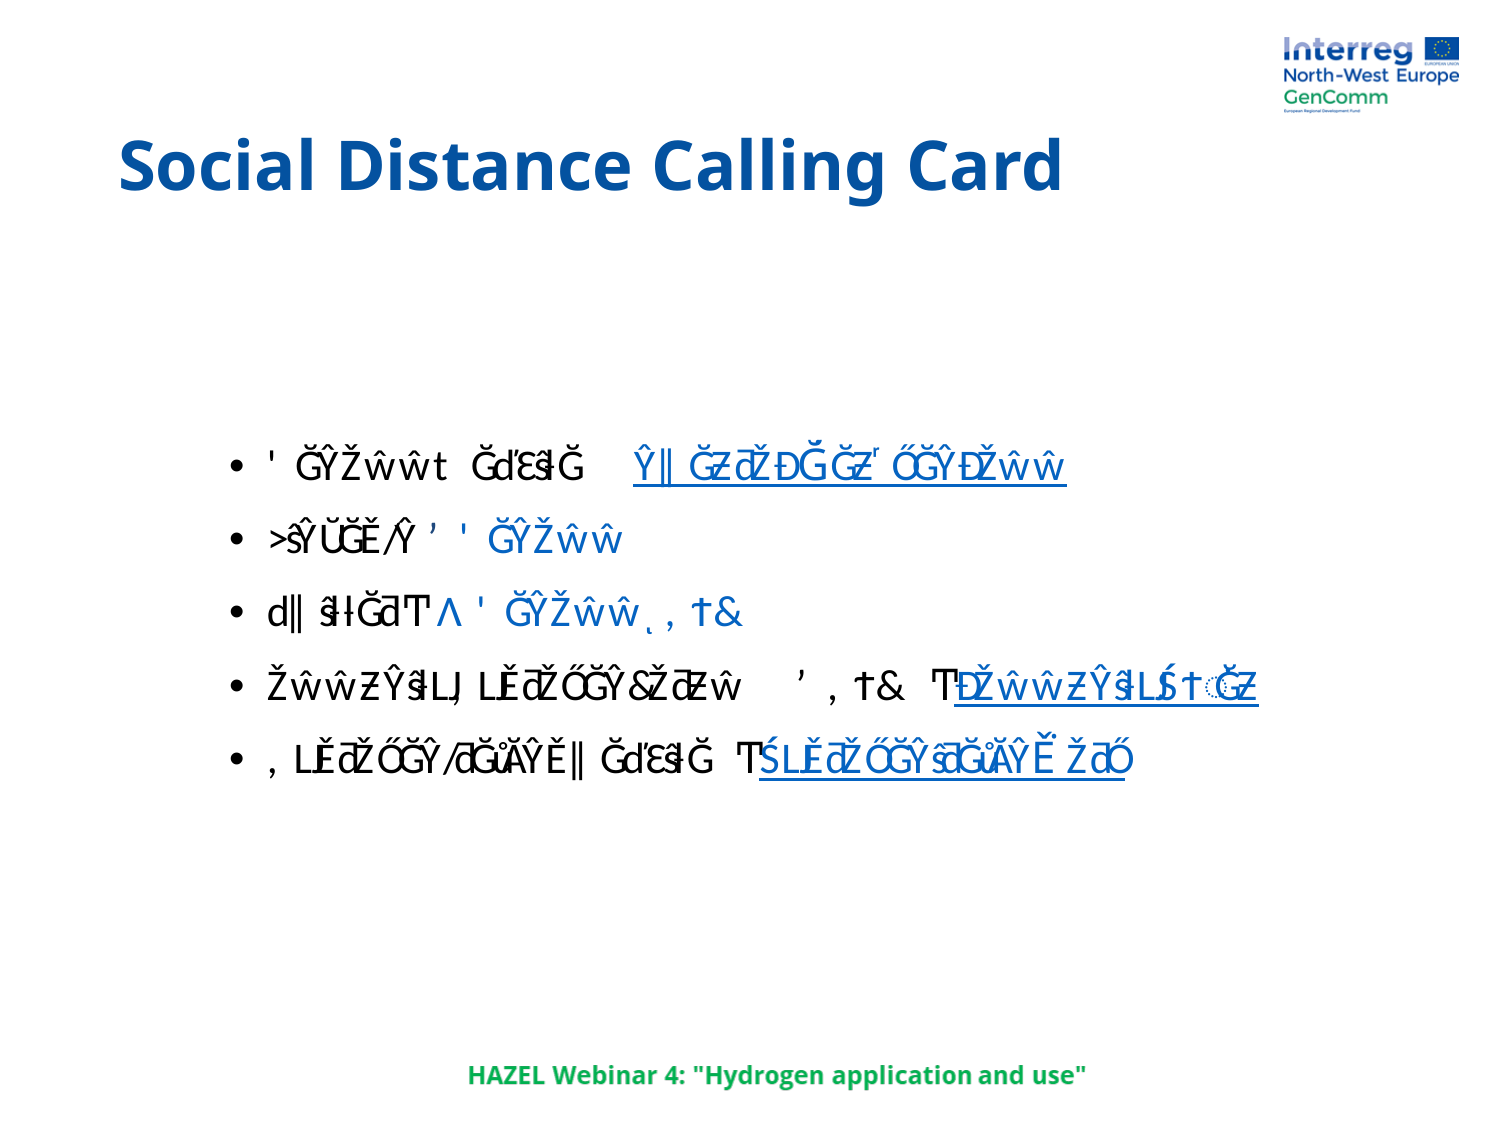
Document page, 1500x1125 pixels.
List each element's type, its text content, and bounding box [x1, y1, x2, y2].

title Social Distance Calling Card [103, 59, 1397, 278]
picture [21, 1052, 1500, 1125]
picture [1284, 37, 1459, 114]
picture [185, 436, 1479, 832]
